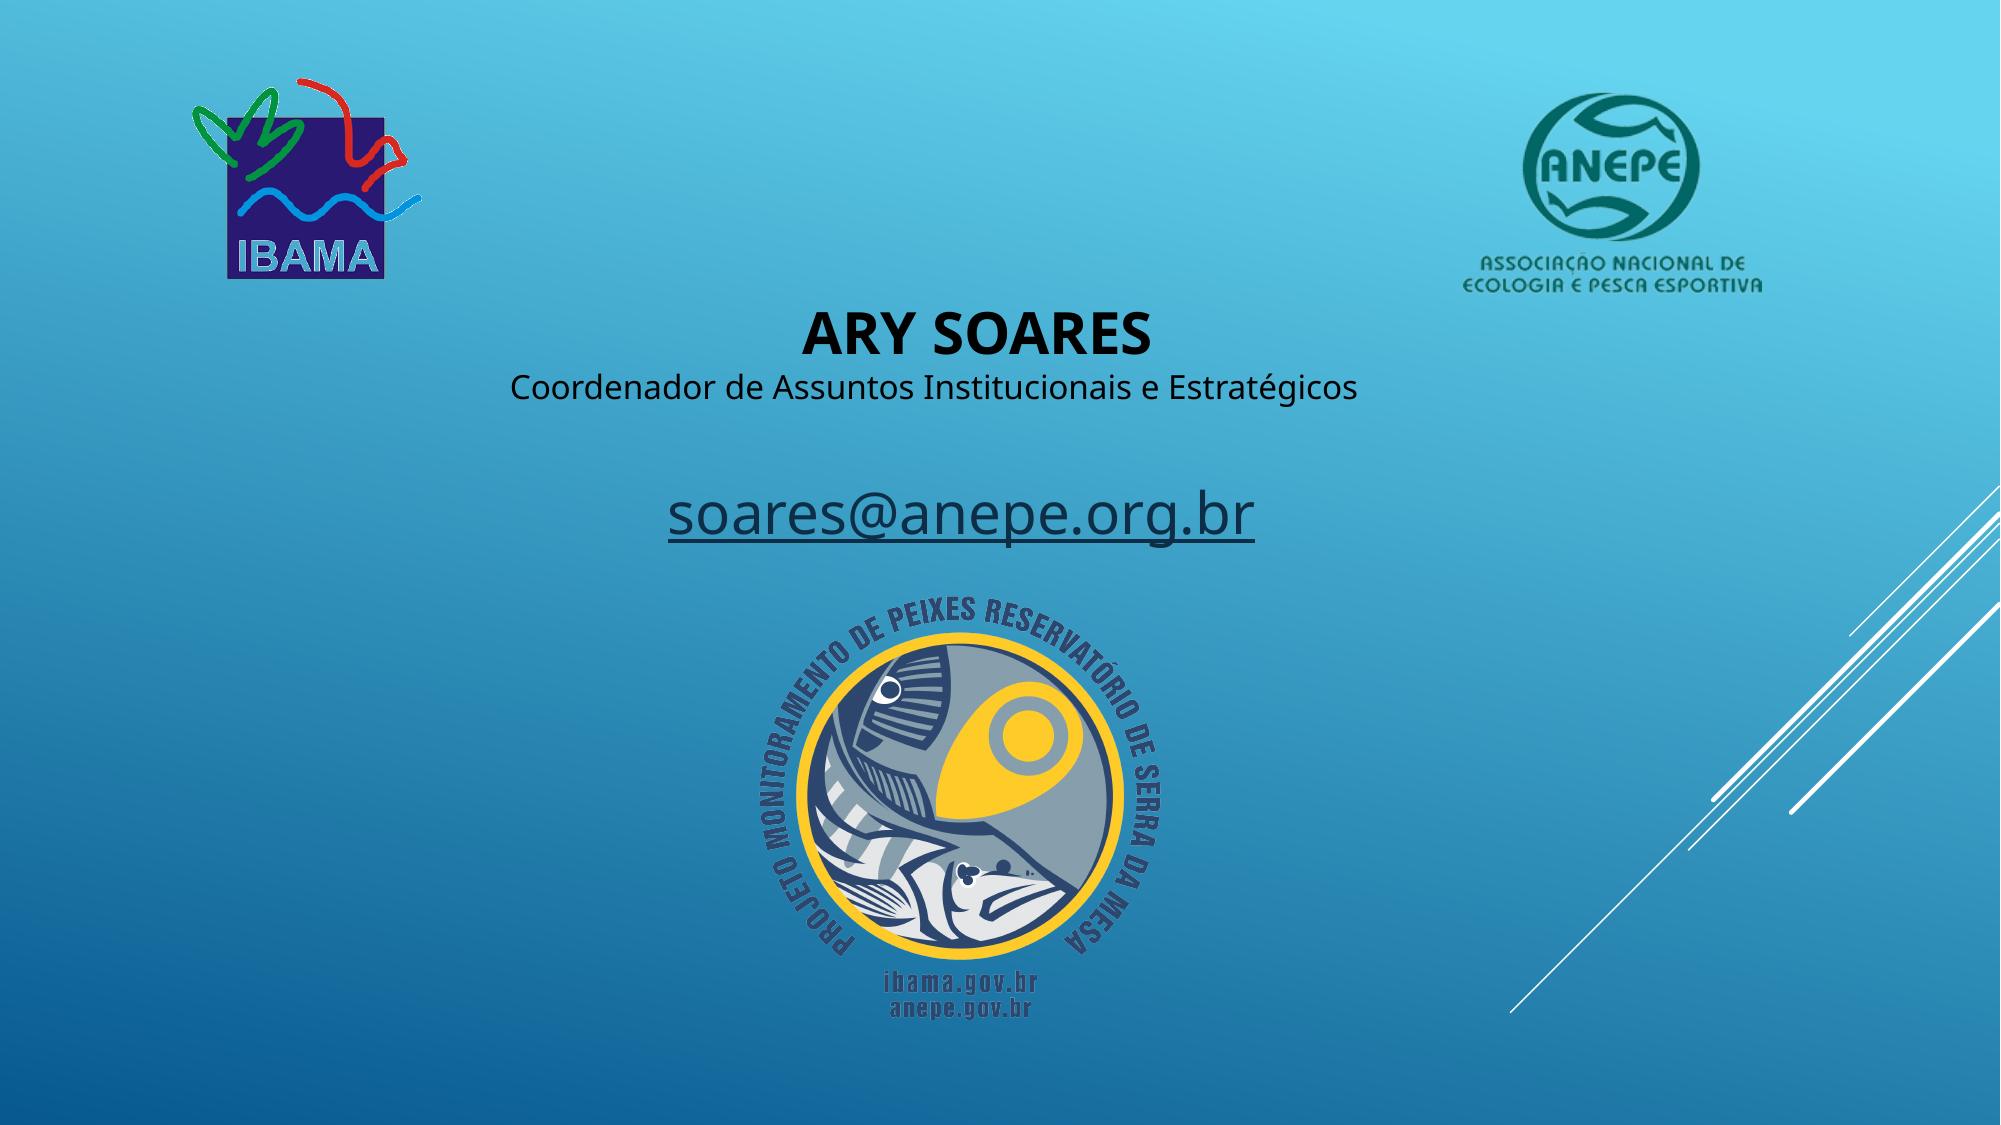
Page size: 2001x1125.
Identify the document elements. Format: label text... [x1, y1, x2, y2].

picture [730, 566, 1190, 1051]
picture [1463, 77, 1762, 309]
text_box ARY SOARES Coordenador de Assuntos Institucionais e Estratégicos soares@anepe.org.br [495, 289, 1429, 983]
picture [50, 58, 562, 304]
